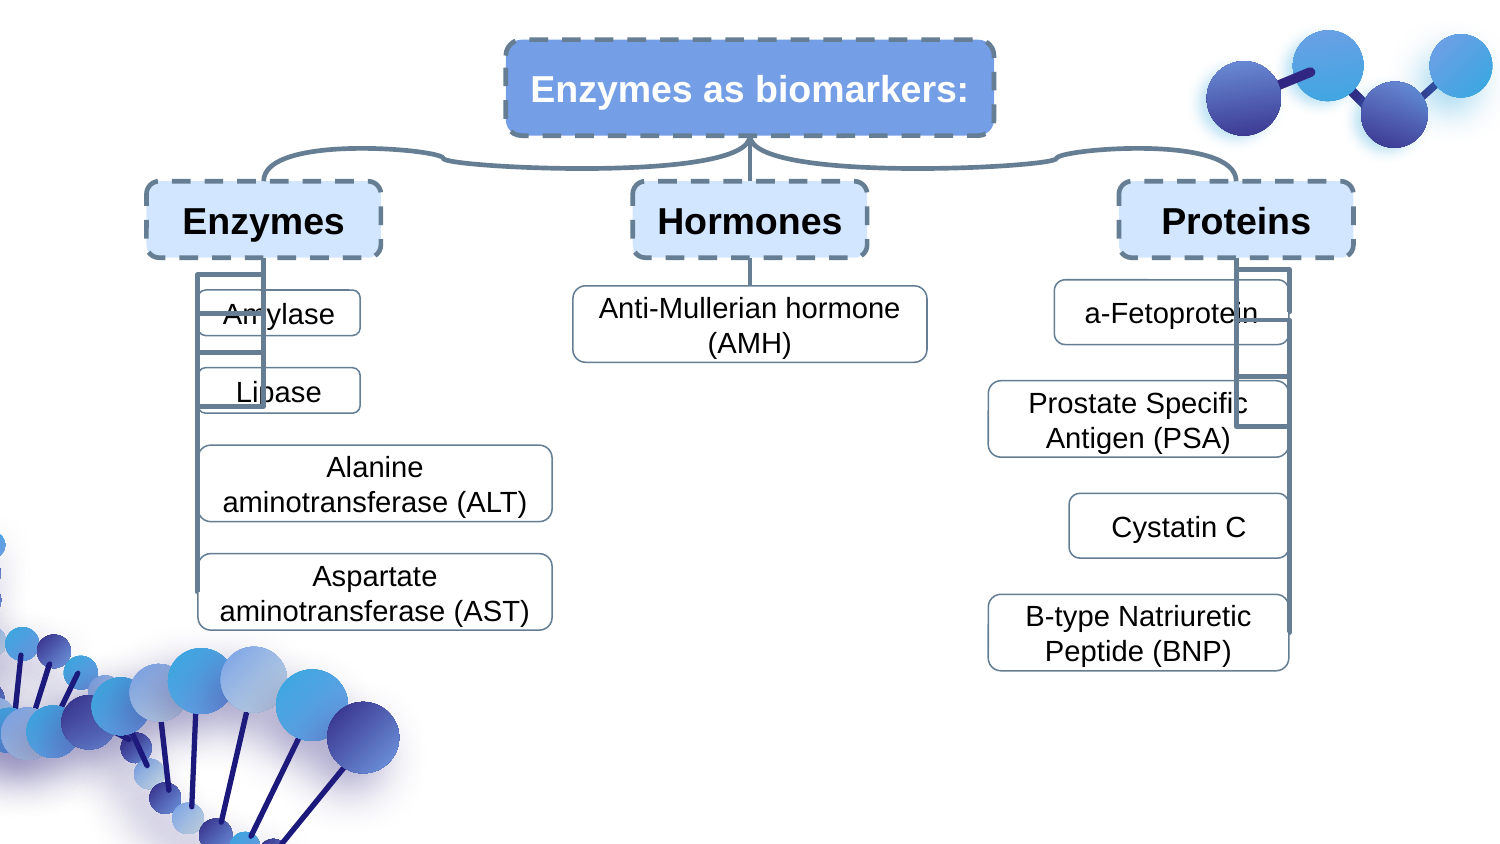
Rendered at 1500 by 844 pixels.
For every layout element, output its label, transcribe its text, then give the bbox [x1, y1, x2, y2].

text_box Cystatin C [1069, 493, 1287, 559]
text_box Lipase [349, 367, 361, 390]
text_box Amylase [296, 289, 361, 336]
text_box a-Fetoprotein [1054, 279, 1229, 345]
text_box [1181, 311, 1344, 363]
text_box Anti-Mullerian hormone (AMH) [572, 285, 927, 363]
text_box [0, 533, 402, 844]
text_box B-type Natriuretic Peptide (BNP) [988, 594, 1289, 671]
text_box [63, 391, 399, 458]
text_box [117, 337, 344, 390]
text_box Prostate Specific Antigen (PSA) [988, 380, 1123, 458]
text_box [1235, 258, 1291, 310]
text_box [970, 0, 1017, 402]
text_box Enzymes as biomarkers: [533, 39, 965, 136]
text_box Aspartate aminotransferase (AST) [405, 553, 553, 631]
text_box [483, 0, 530, 402]
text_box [1074, 418, 1451, 472]
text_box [164, 290, 298, 336]
text_box Hormones [632, 181, 868, 258]
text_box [1191, 15, 1493, 160]
text_box Proteins [1118, 181, 1354, 258]
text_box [1128, 365, 1397, 417]
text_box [203, 252, 259, 289]
text_box Alanine aminotransferase (ALT) [200, 445, 553, 522]
text_box Enzymes [146, 181, 381, 258]
